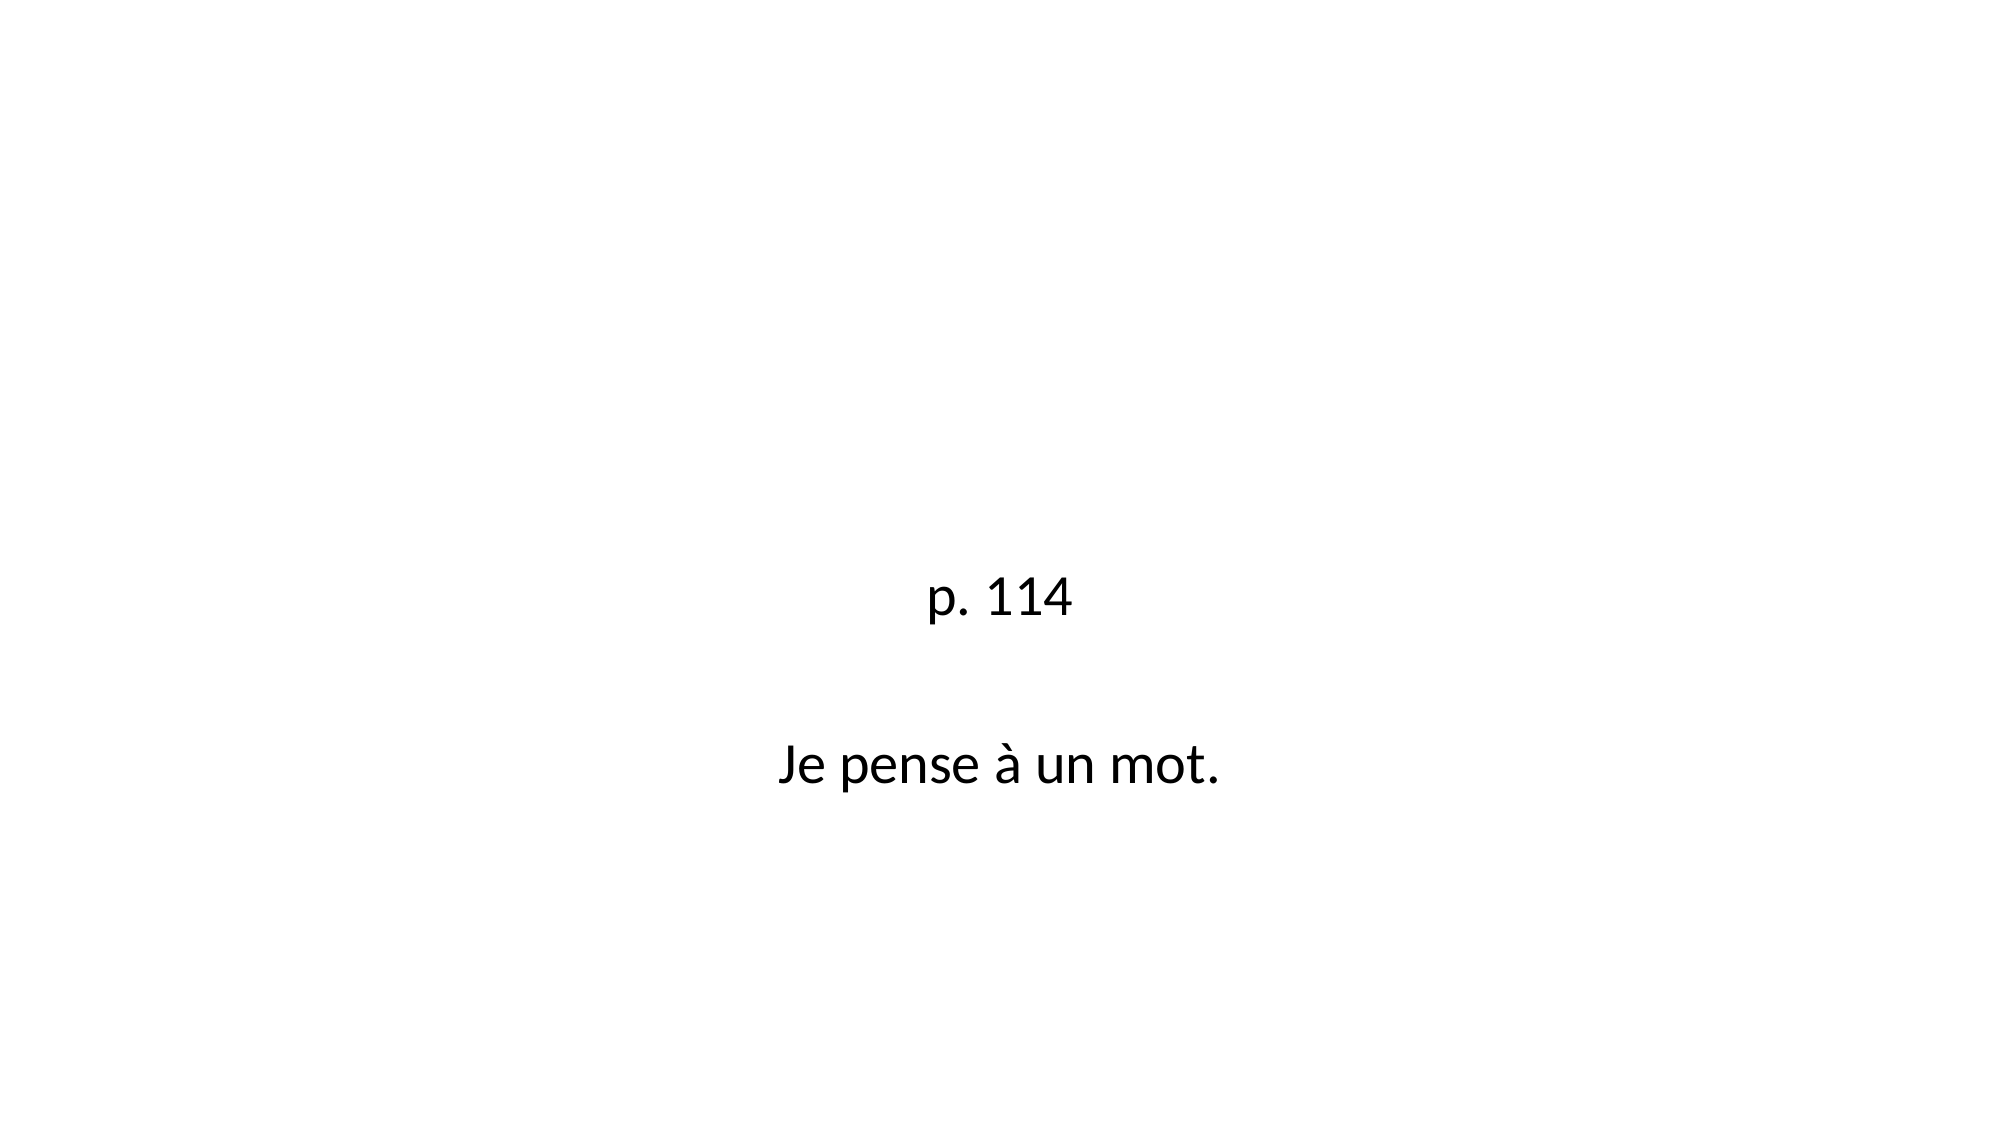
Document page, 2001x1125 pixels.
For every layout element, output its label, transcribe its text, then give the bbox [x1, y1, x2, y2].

list p. 114 Je pense à un mot. [137, 299, 1863, 1014]
